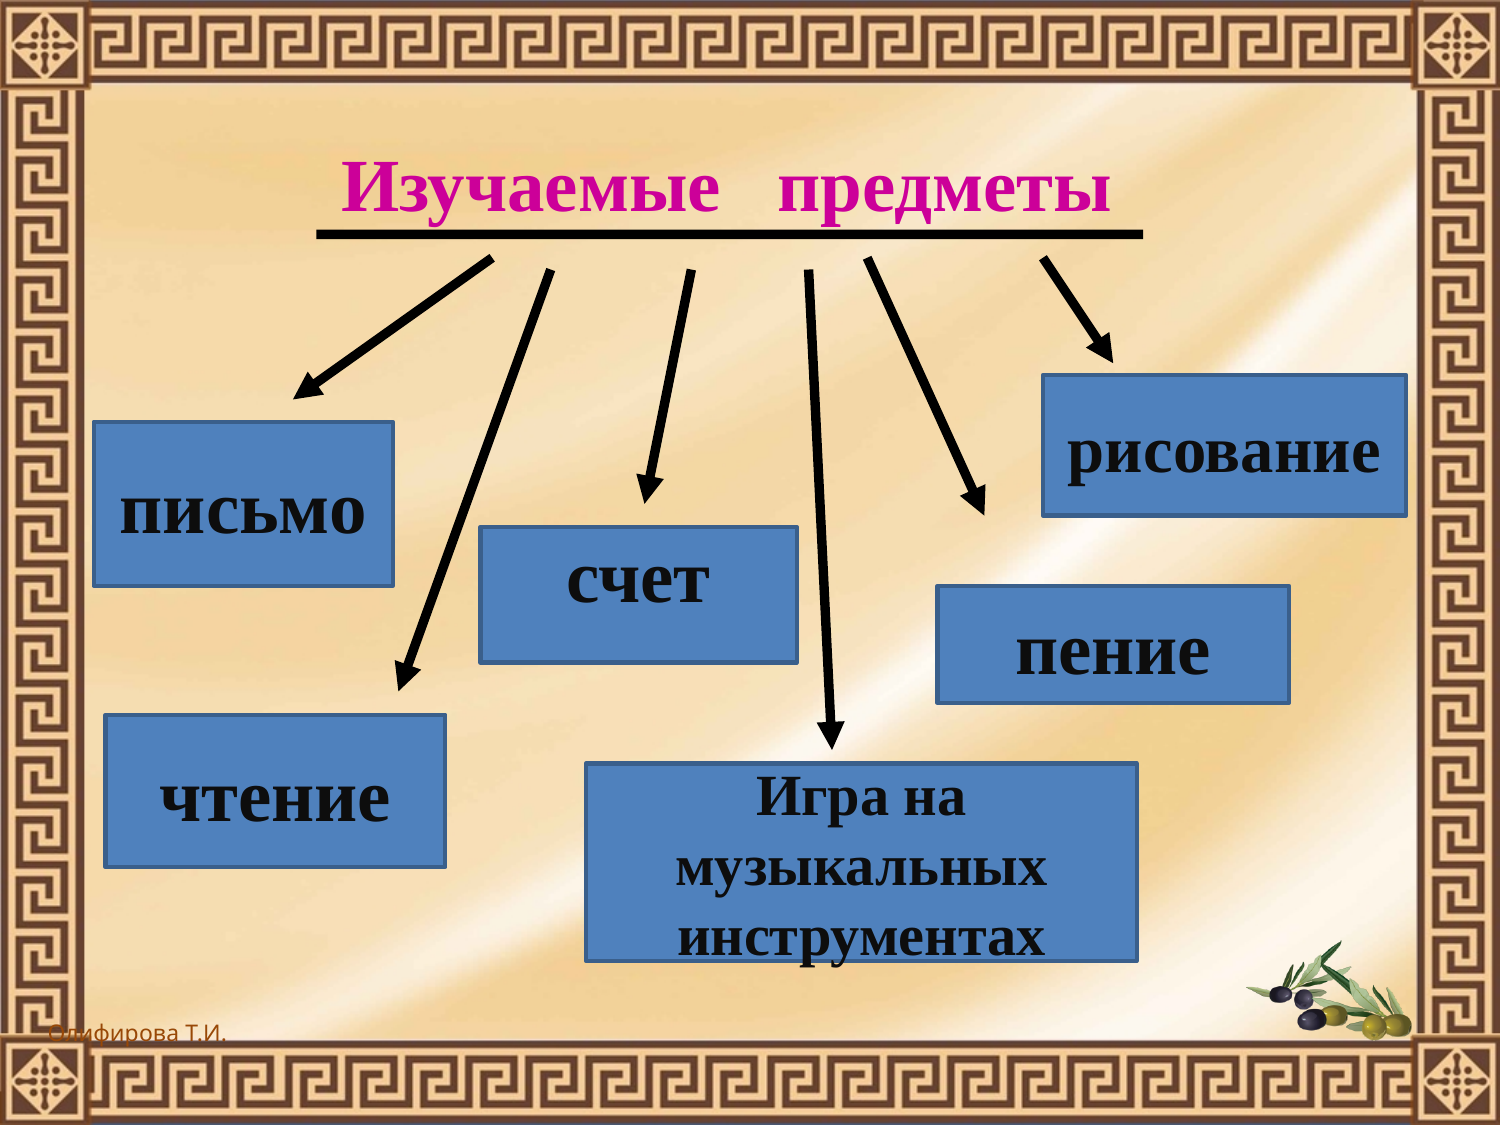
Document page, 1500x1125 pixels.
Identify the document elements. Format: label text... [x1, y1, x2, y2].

text_box рисование [1041, 373, 1408, 518]
text_box Изучаемые предметы [199, 128, 1254, 234]
text_box [1042, 257, 1114, 364]
text_box чтение [103, 713, 447, 869]
text_box пение [935, 584, 1291, 705]
text_box [808, 269, 838, 751]
text_box [867, 257, 985, 516]
picture [0, 0, 1500, 1125]
text_box письмо [92, 420, 395, 588]
text_box [292, 257, 493, 400]
text_box [640, 269, 692, 504]
text_box счет [478, 525, 799, 665]
text_box Игра на музыкальных инструментах [584, 761, 1139, 963]
text_box [396, 269, 551, 692]
